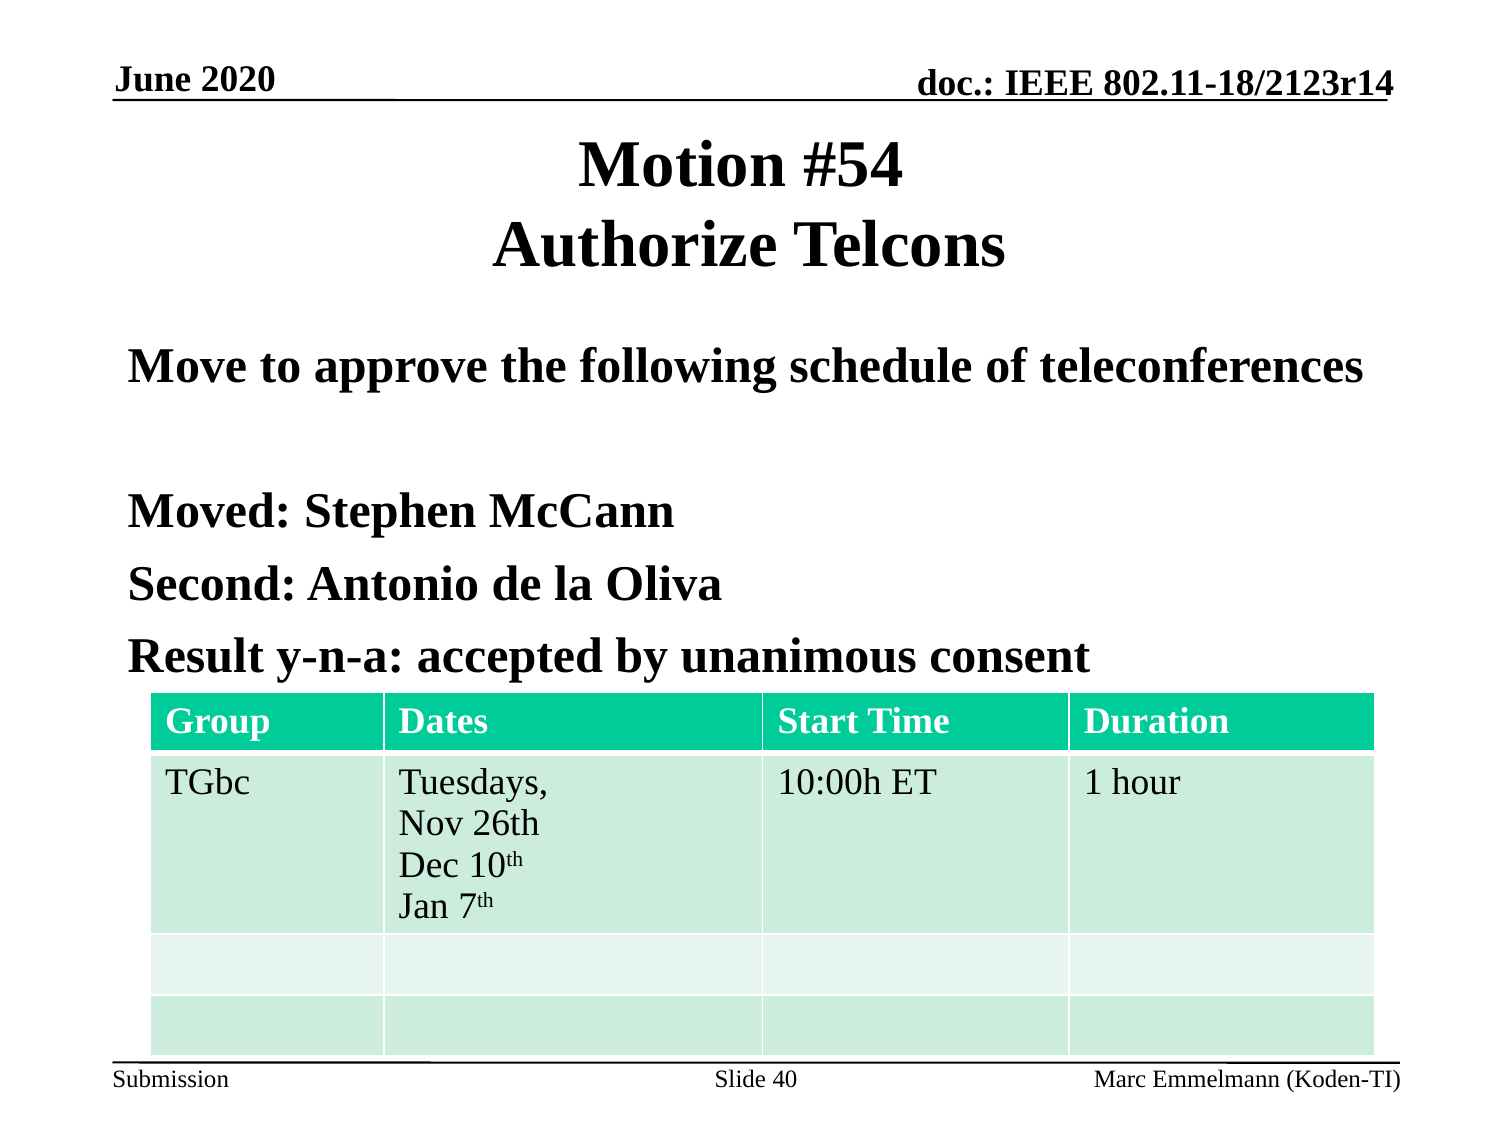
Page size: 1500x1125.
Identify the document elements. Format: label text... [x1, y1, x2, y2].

table_header Start Time [763, 693, 1068, 750]
table_cell [151, 935, 383, 994]
table_header Dates [385, 693, 762, 750]
table_cell [763, 935, 1068, 994]
table_cell 10:00h ET [763, 756, 1068, 933]
table_cell [1070, 935, 1374, 994]
slide_number Slide 40 [712, 1061, 800, 1123]
table_cell [385, 935, 762, 994]
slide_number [114, 54, 423, 100]
list Move to approve the following schedule of teleconferences Moved: Stephen McCann Second: Antonio de la Oliva Result y-n-a: accepted by unanimous consent [112, 324, 1388, 626]
footer Marc Emmelmann (Koden-TI) [878, 1061, 1402, 1093]
table_cell TGbc [151, 756, 383, 933]
table_header Duration [1070, 693, 1374, 750]
table_cell Tuesdays, Nov 26th Dec 10th Jan 7th [385, 756, 762, 933]
table_cell [1070, 996, 1374, 1055]
table_cell [385, 996, 762, 1055]
title Motion #54 Authorize Telcons [112, 112, 1388, 288]
table_cell [763, 996, 1068, 1055]
table_header Group [151, 693, 383, 750]
table_cell [151, 996, 383, 1055]
table_cell 1 hour [1070, 756, 1374, 933]
